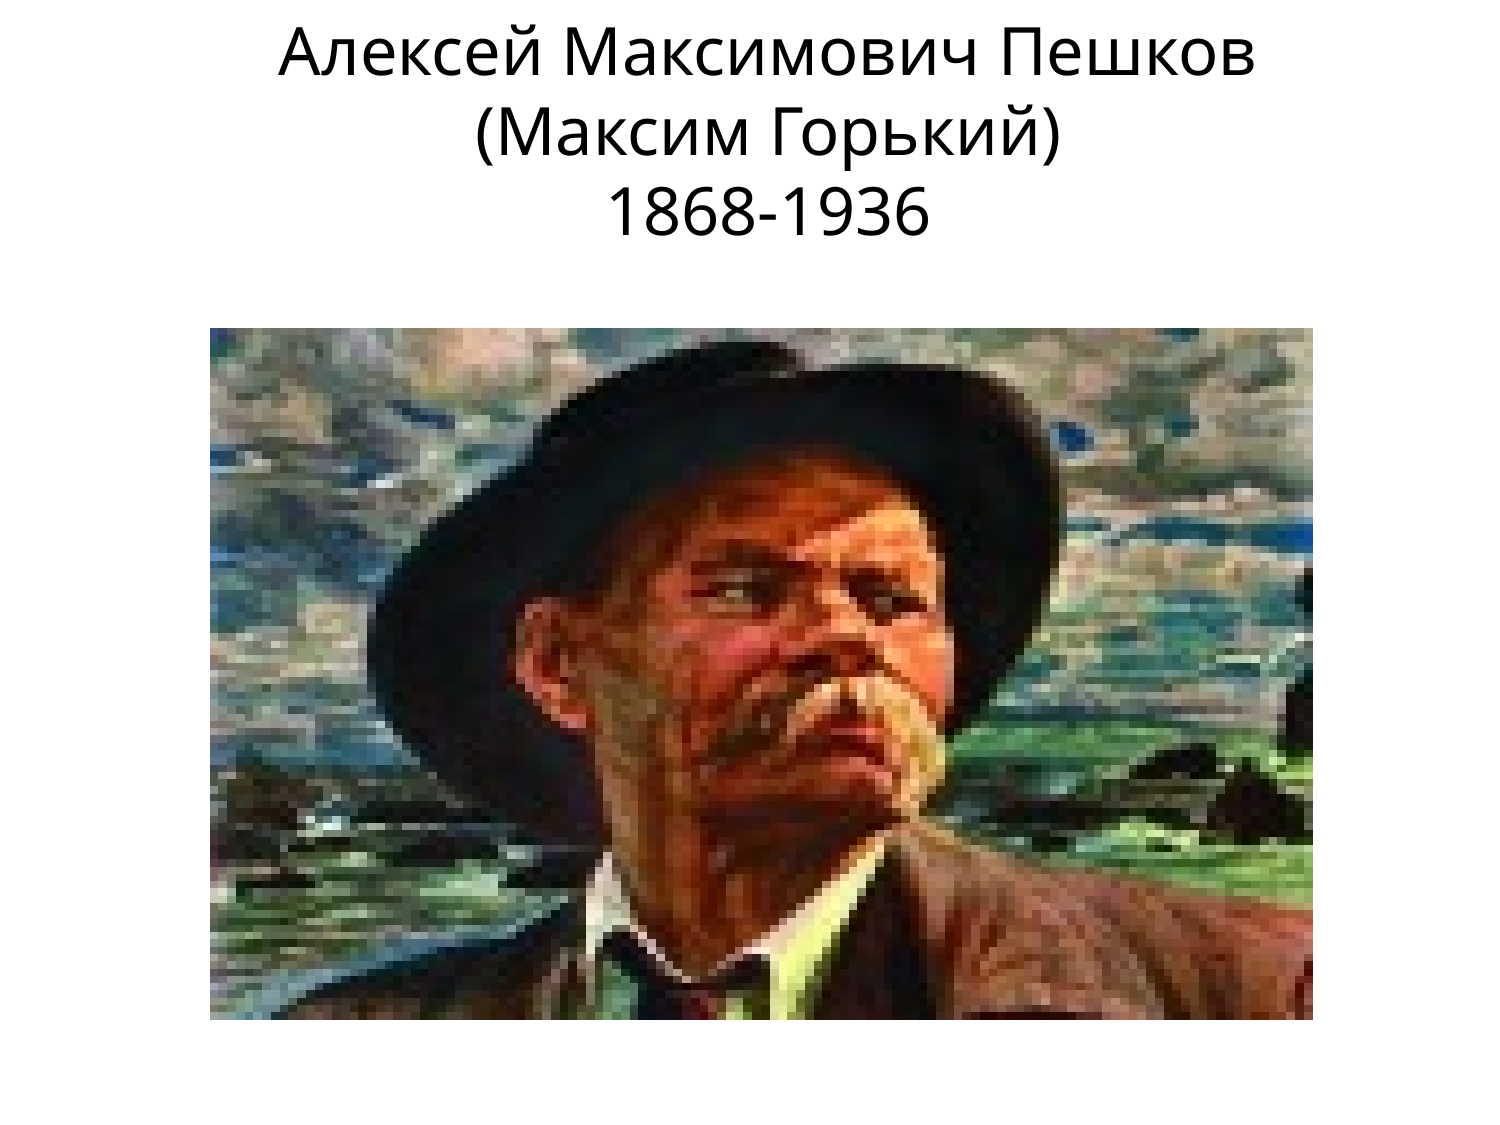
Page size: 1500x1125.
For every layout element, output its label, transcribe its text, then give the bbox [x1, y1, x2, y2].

title Алексей Максимович Пешков (Максим Горький) 1868-1936 [93, 35, 1444, 223]
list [210, 327, 1313, 1020]
